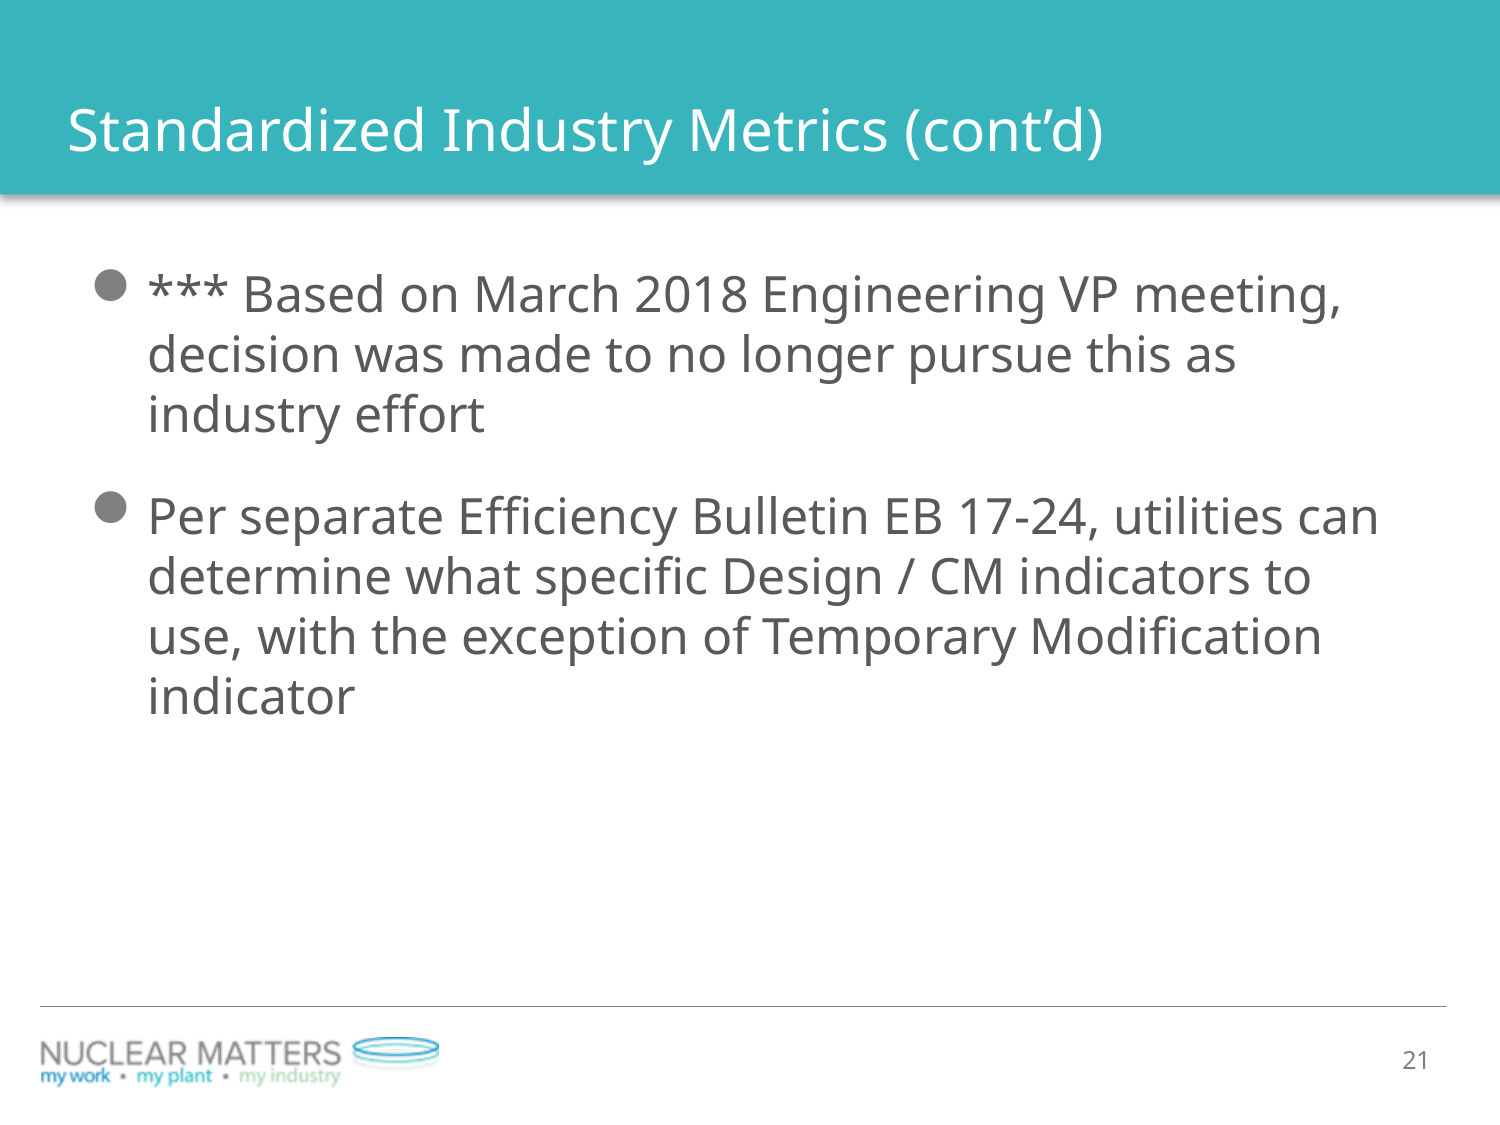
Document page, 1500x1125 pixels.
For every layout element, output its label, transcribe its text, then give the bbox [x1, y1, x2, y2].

list *** Based on March 2018 Engineering VP meeting, decision was made to no longer pursue this as industry effort Per separate Efficiency Bulletin EB 17-24, utilities can determine what specific Design / CM indicators to use, with the exception of Temporary Modification indicator [90, 262, 1388, 1001]
picture [40, 1037, 439, 1088]
title Standardized Industry Metrics (cont’d) [67, 93, 1404, 147]
